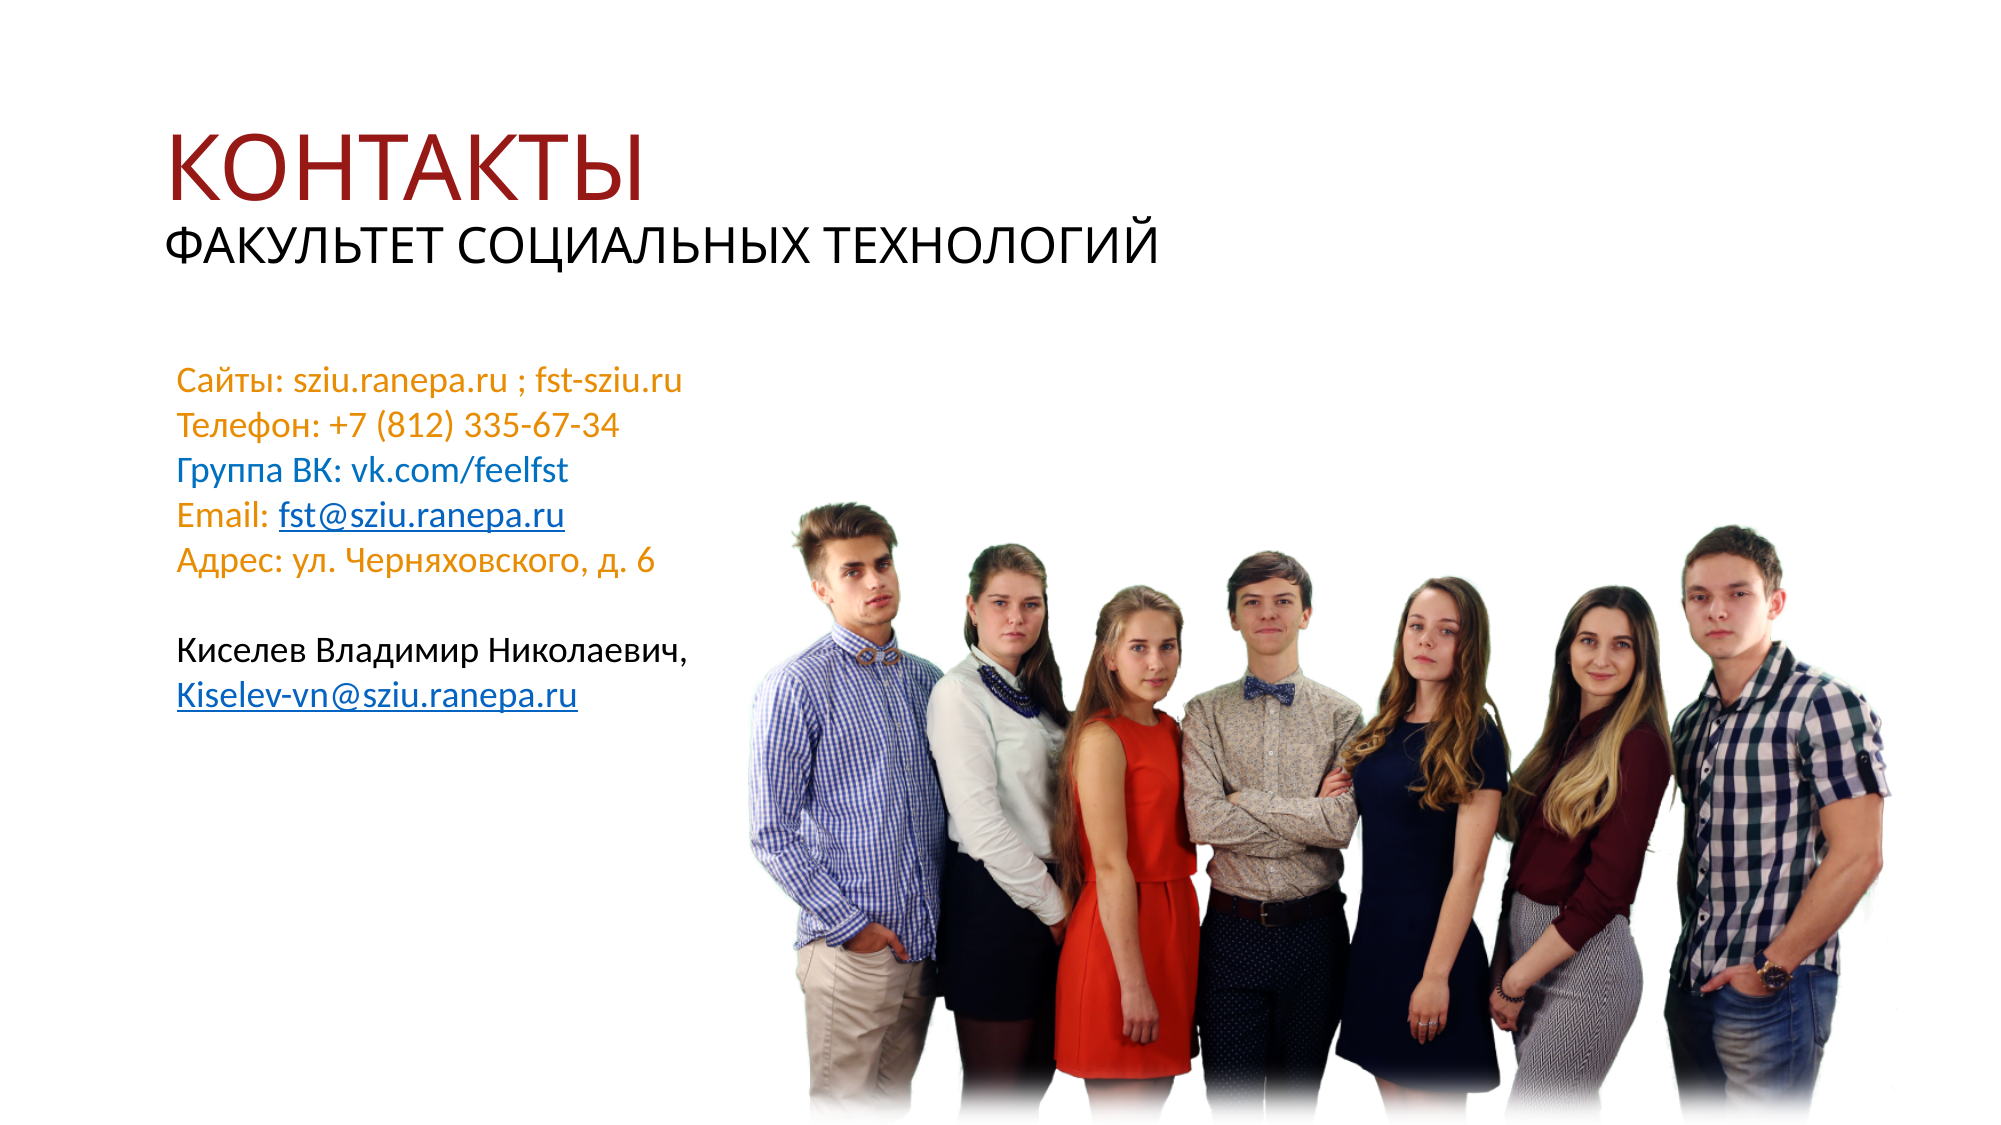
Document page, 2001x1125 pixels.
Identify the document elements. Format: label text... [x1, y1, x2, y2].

picture [737, 466, 1908, 1125]
text_box Сайты: sziu.ranepa.ru ; fst-sziu.ru Телефон: +7 (812) 335-67-34 Группа ВК: vk.com/feelfst Email: fst@sziu.ranepa.ru Адрес: ул. Черняховского, д. 6 Киселев Владимир Николаевич, Kiselev-vn@sziu.ranepa.ru [161, 347, 804, 768]
text_box КОНТАКТЫ ФАКУЛЬТЕТ СОЦИАЛЬНЫХ ТЕХНОЛОГИЙ [150, 114, 1850, 249]
